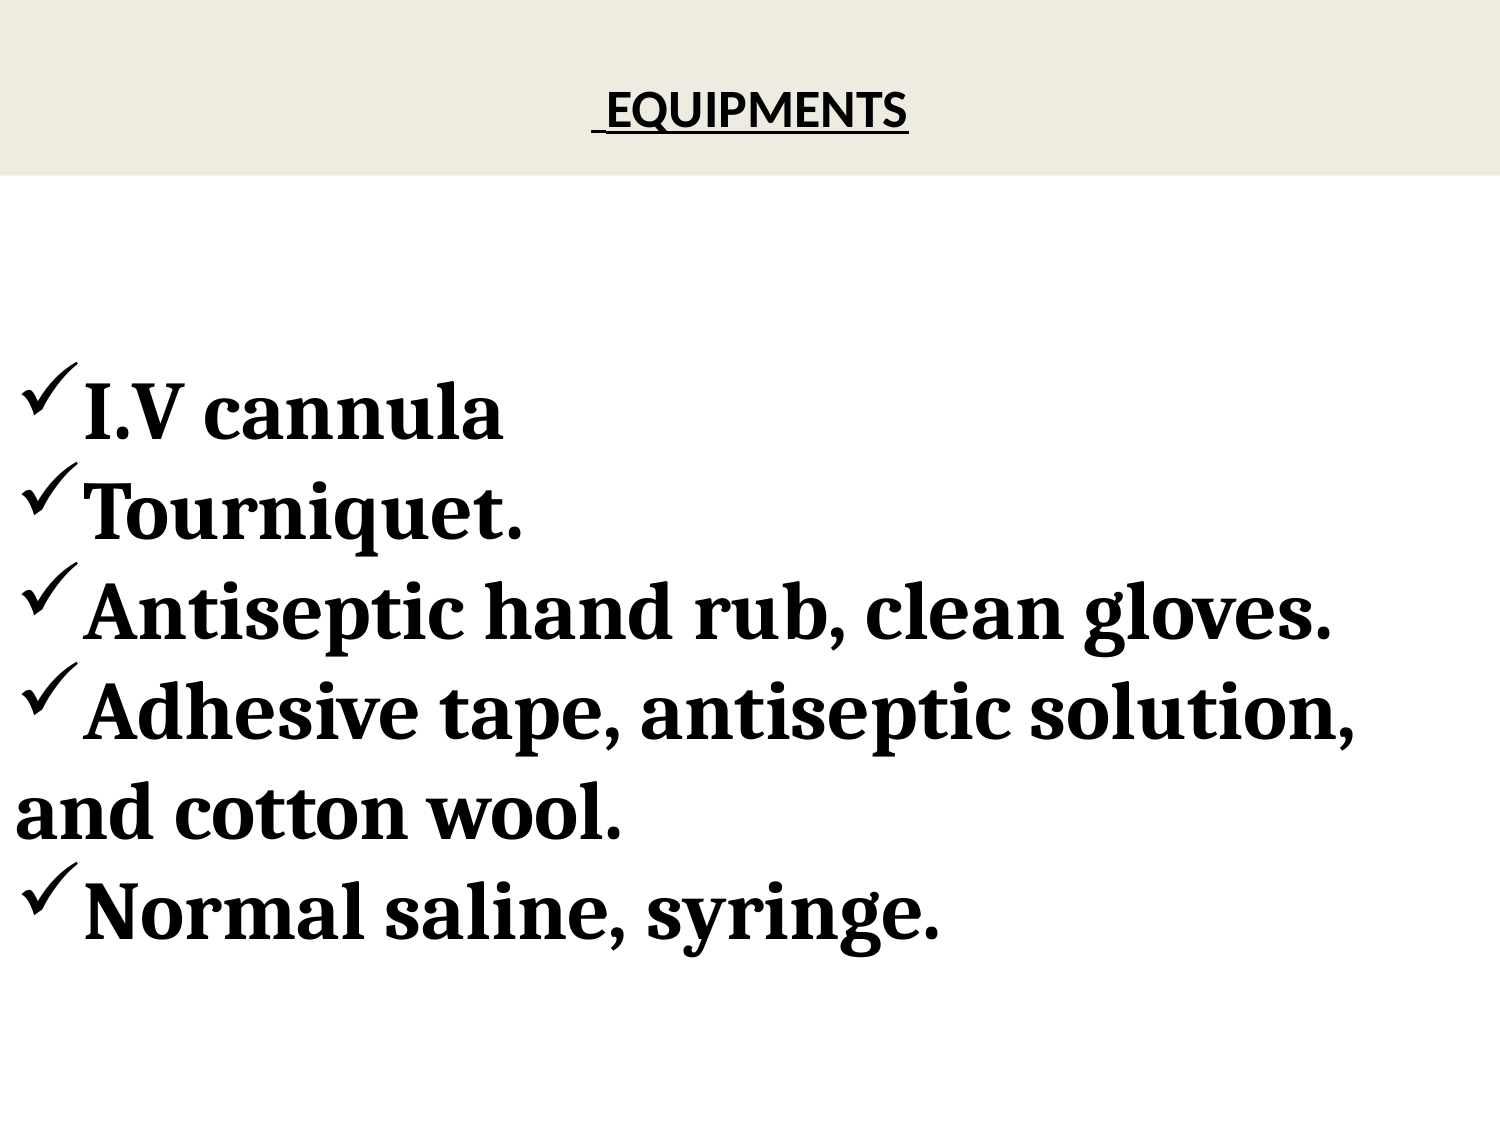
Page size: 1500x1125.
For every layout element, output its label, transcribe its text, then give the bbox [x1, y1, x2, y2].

title EQUIPMENTS [0, 0, 1500, 176]
text_box I.V cannula Tourniquet. Antiseptic hand rub, clean gloves. Adhesive tape, antiseptic solution, and cotton wool. Normal saline, syringe. [0, 348, 1500, 964]
